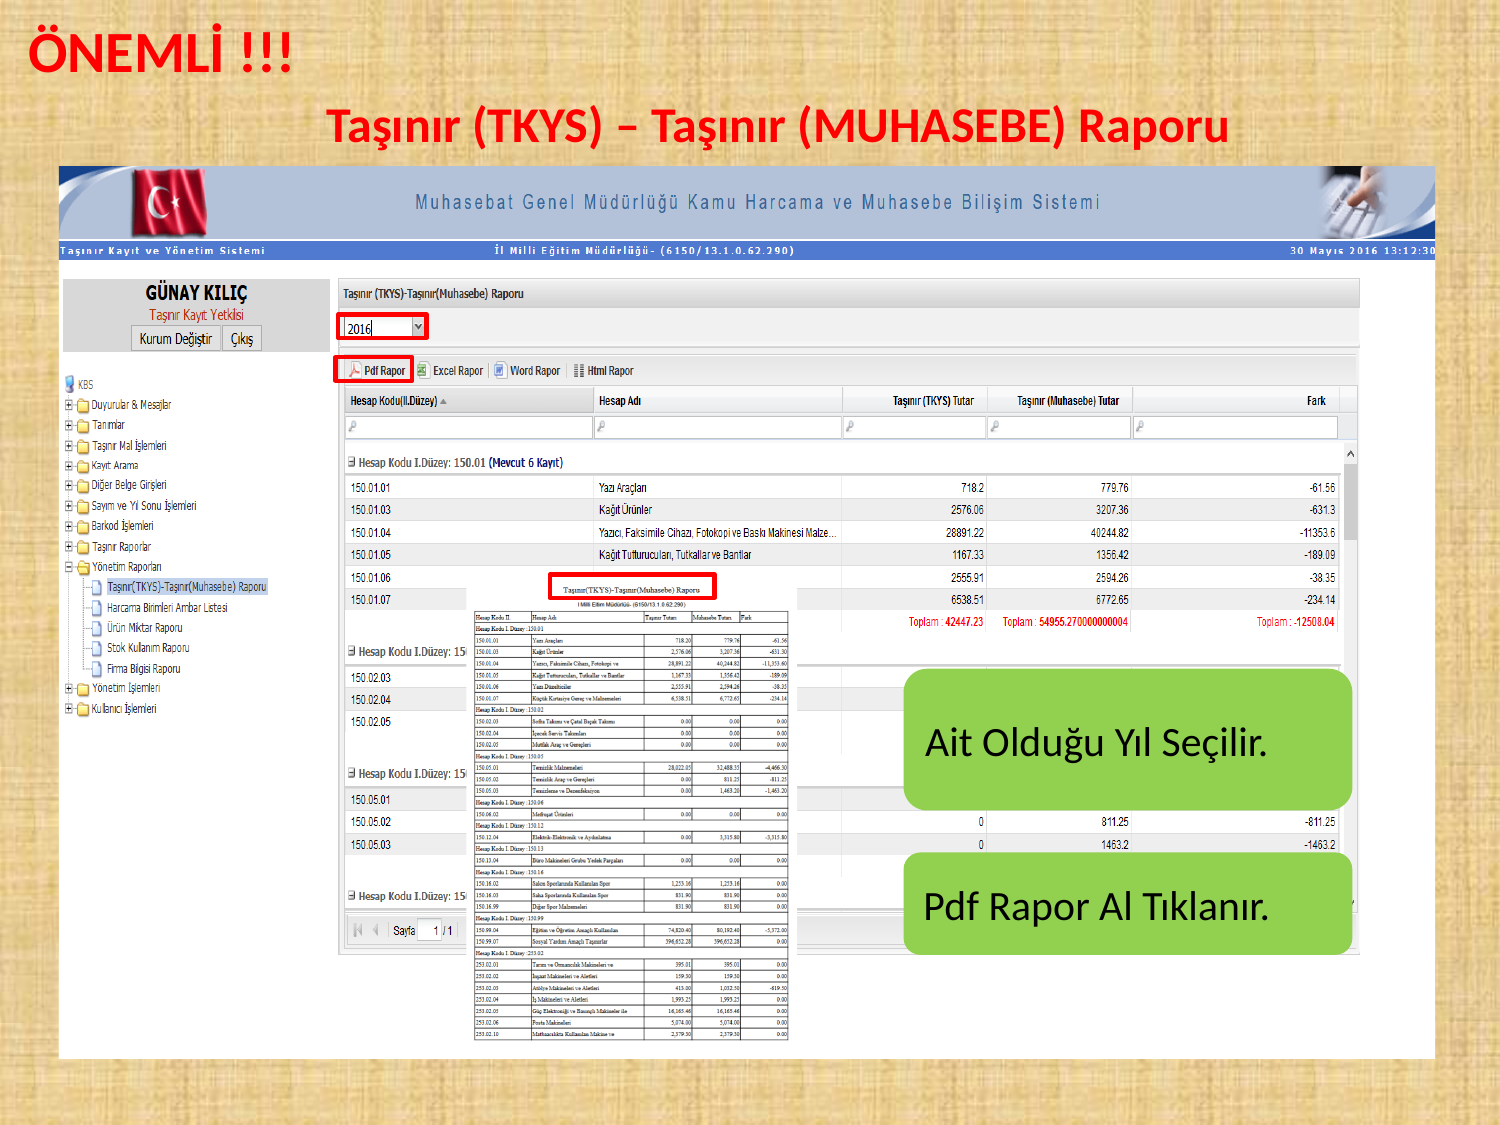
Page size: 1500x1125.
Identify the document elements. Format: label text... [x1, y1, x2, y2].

text_box ÖNEMLİ !!! Taşınır (TKYS) – Taşınır (MUHASEBE) Raporu [0, 7, 1246, 162]
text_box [466, 570, 798, 1056]
picture [0, 0, 1500, 1125]
